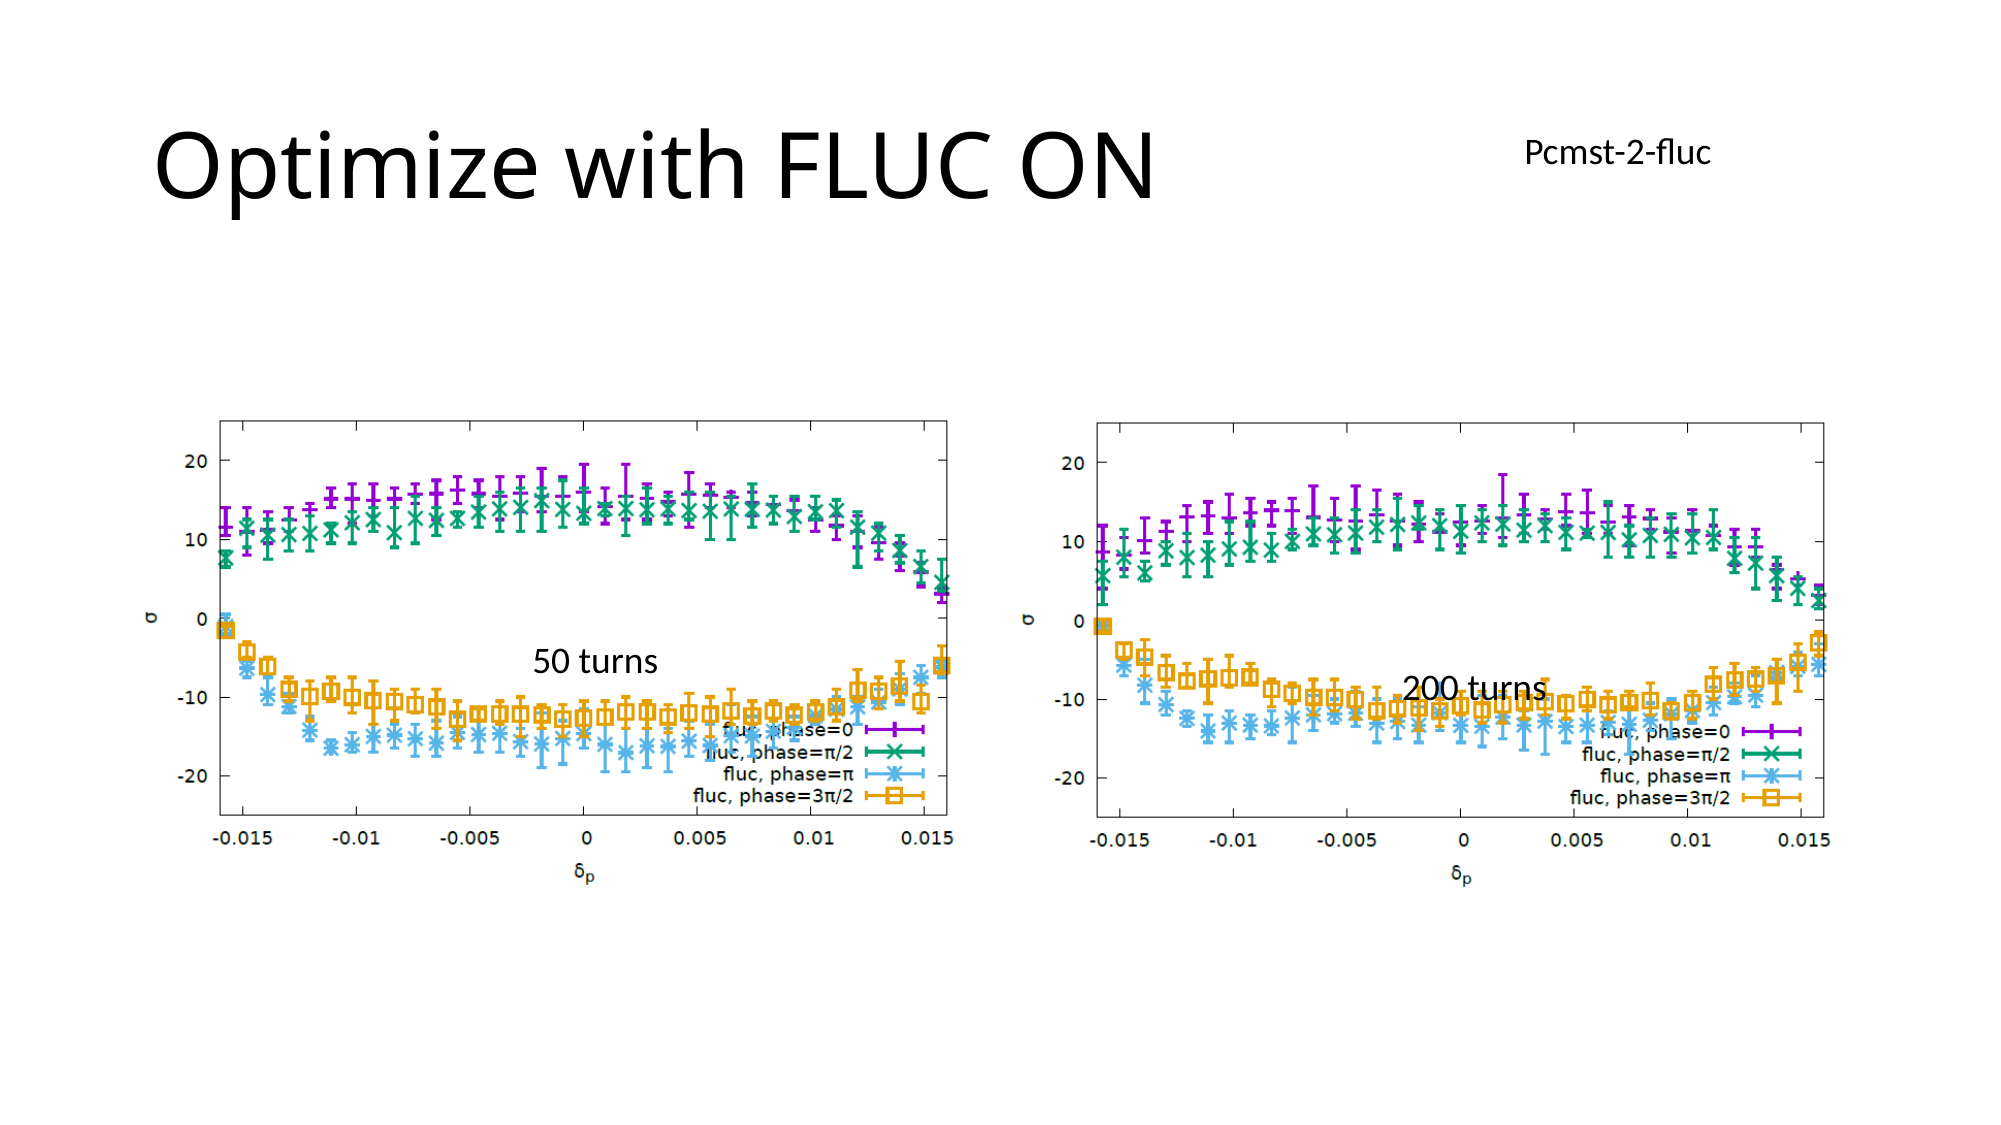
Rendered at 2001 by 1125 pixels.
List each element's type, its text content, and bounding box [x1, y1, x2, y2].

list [1012, 406, 1846, 892]
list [137, 406, 967, 892]
title Optimize with FLUC ON [137, 59, 1863, 278]
text_box Pcmst-2-fluc [1509, 119, 1727, 179]
